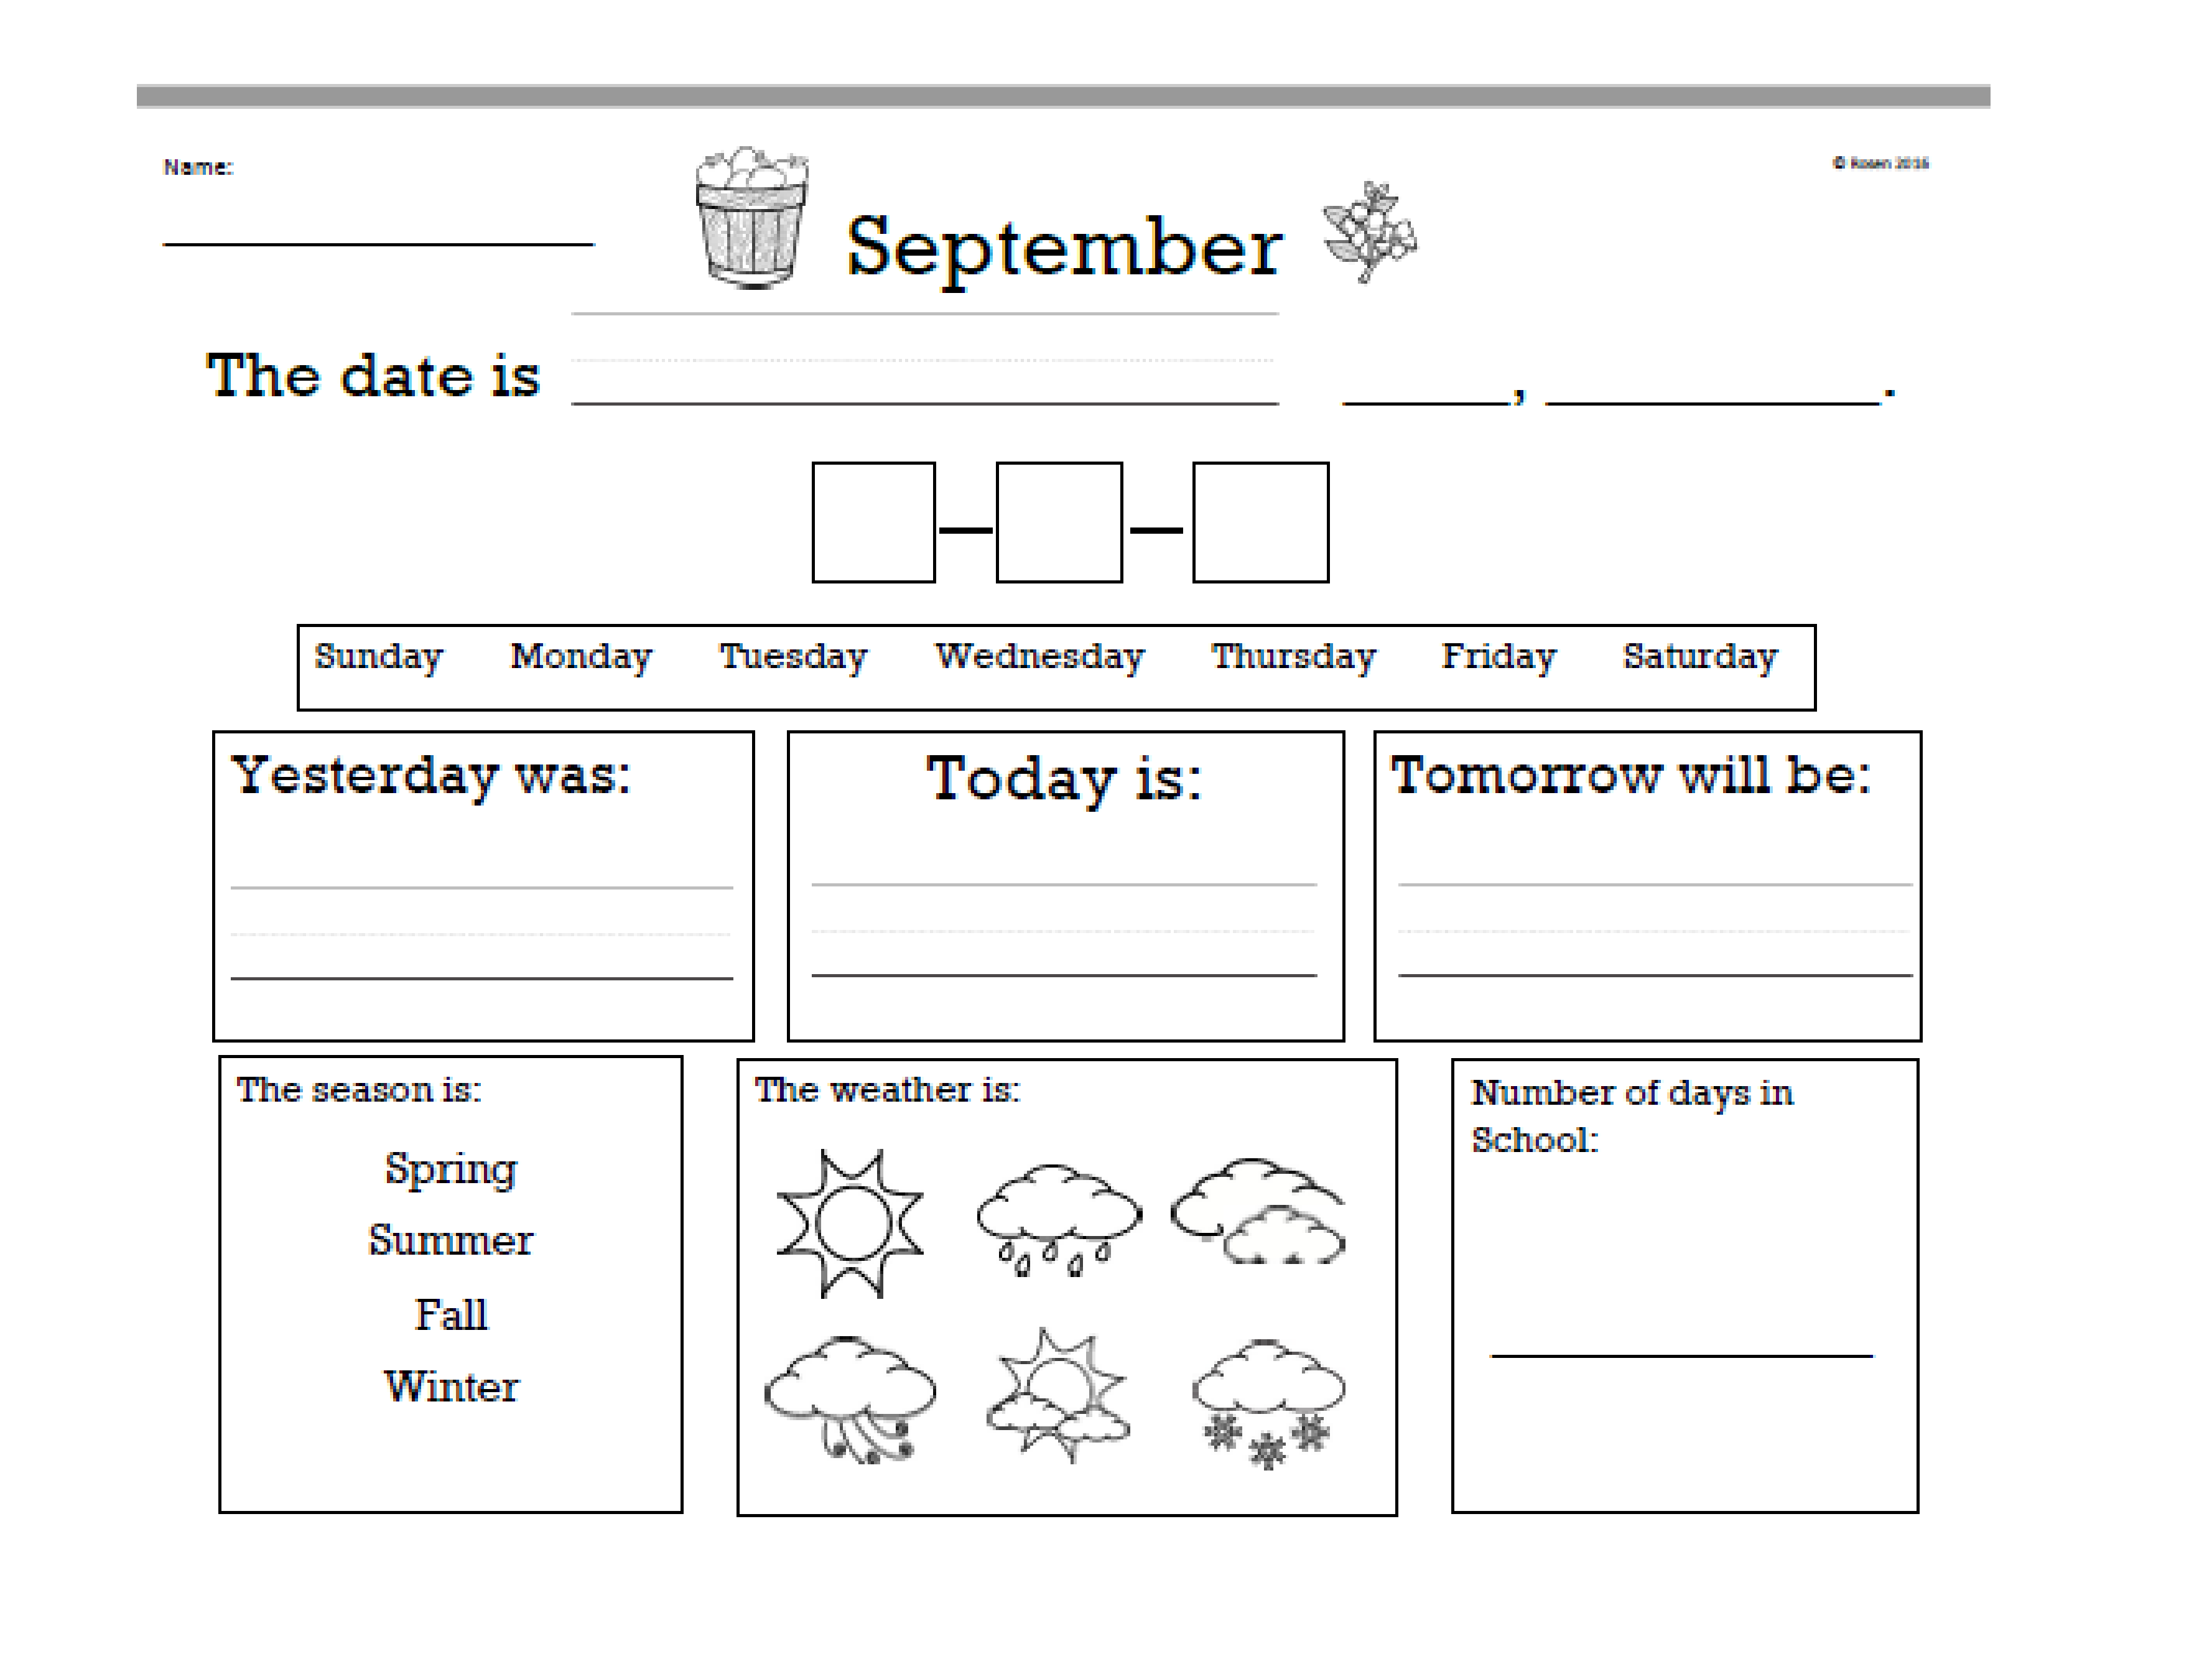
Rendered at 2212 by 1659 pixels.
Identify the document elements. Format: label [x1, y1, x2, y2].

picture [137, 76, 1991, 1530]
